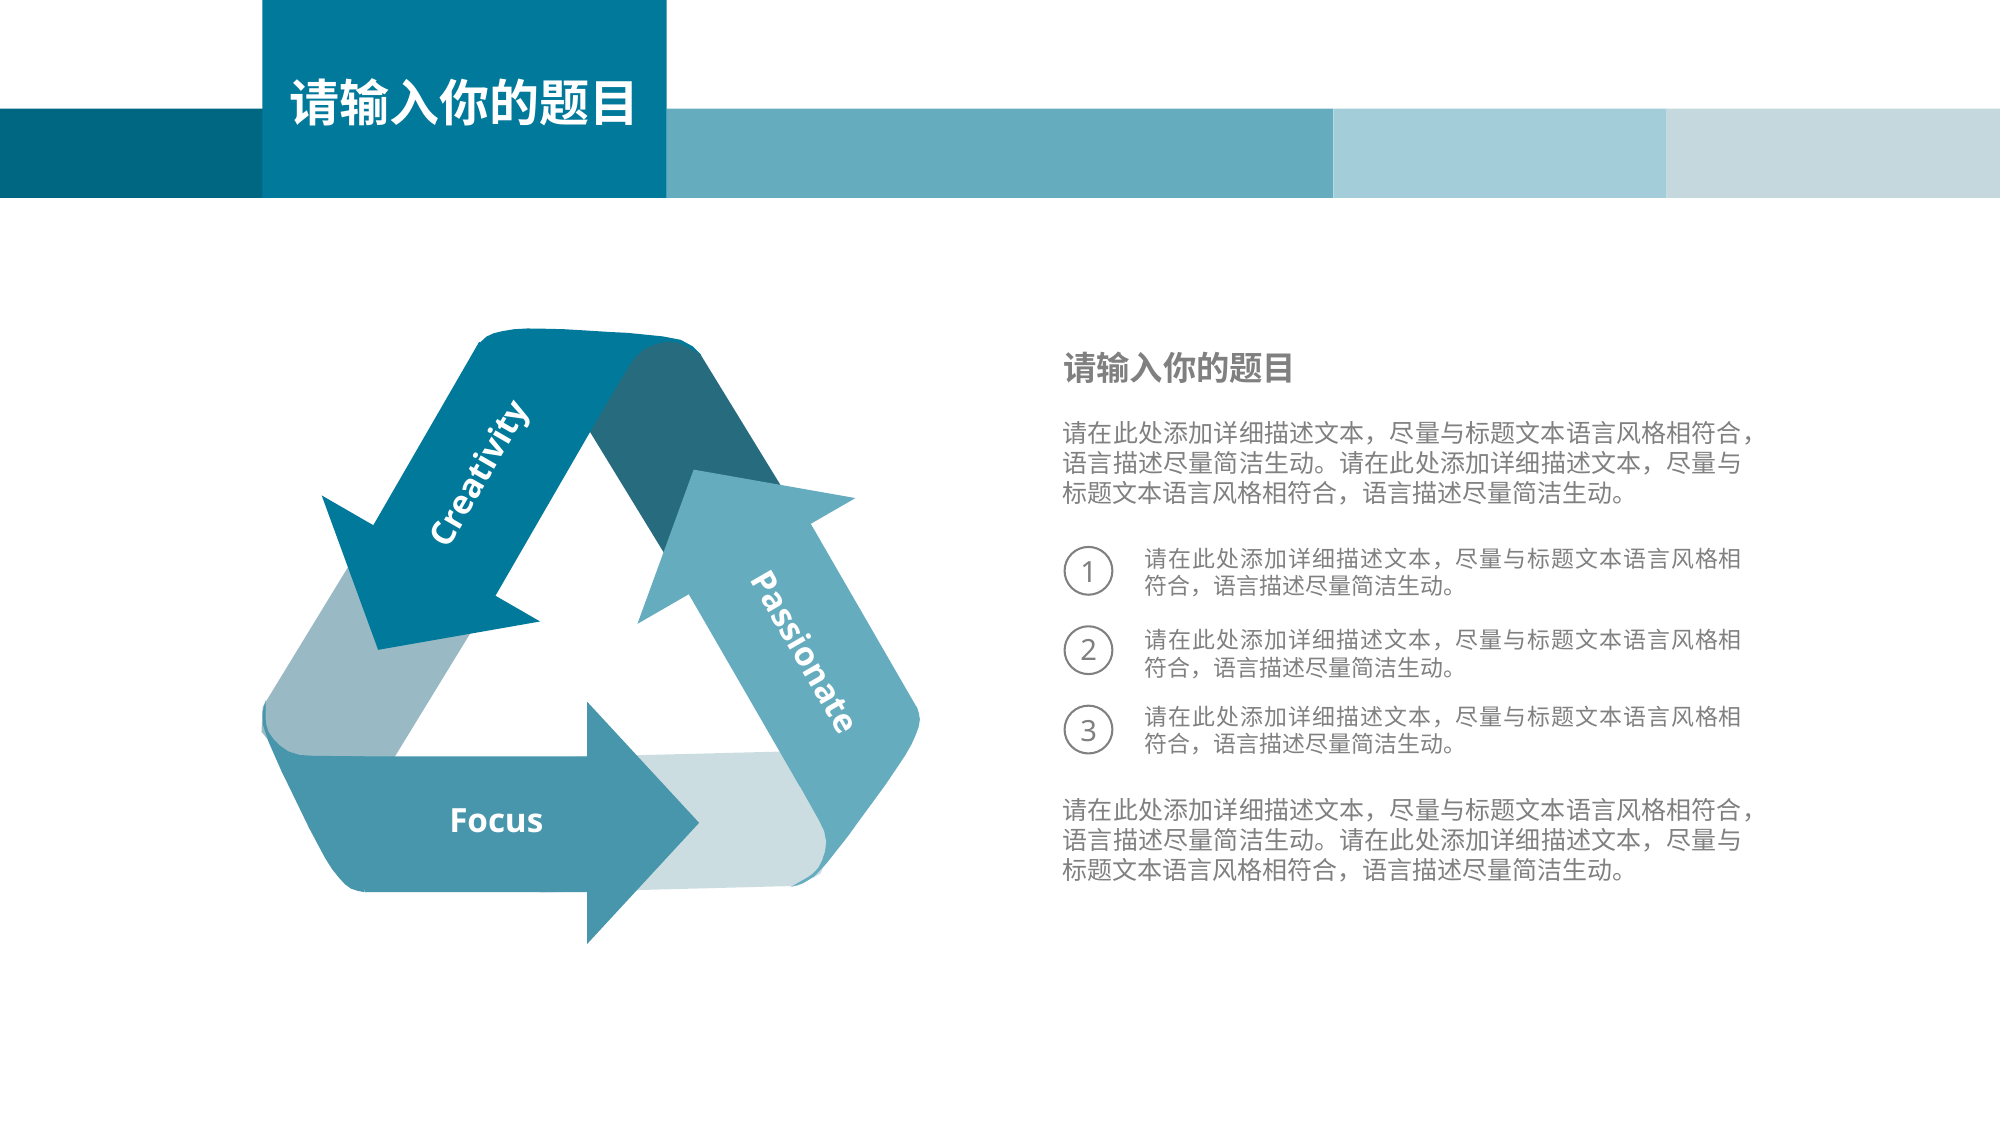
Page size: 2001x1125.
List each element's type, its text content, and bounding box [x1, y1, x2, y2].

text_box 请在此处添加详细描述文本，尽量与标题文本语言风格相符合，语言描述尽量简洁生动。 [1144, 625, 1743, 681]
text_box 请在此处添加详细描述文本，尽量与标题文本语言风格相符合，语言描述尽量简洁生动。 [1144, 544, 1743, 600]
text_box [1064, 626, 1113, 675]
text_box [1064, 705, 1113, 757]
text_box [1064, 546, 1113, 597]
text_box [261, 295, 955, 945]
text_box 请在此处添加详细描述文本，尽量与标题文本语言风格相符合，语言描述尽量简洁生动。 [1144, 702, 1743, 758]
text_box 请在此处添加详细描述文本，尽量与标题文本语言风格相符合，语言描述尽量简洁生动。请在此处添加详细描述文本，尽量与标题文本语言风格相符合，语言描述尽量简洁生动。 [1047, 787, 1759, 893]
text_box 请输入你的题目 [1048, 340, 1312, 395]
text_box 请在此处添加详细描述文本，尽量与标题文本语言风格相符合，语言描述尽量简洁生动。请在此处添加详细描述文本，尽量与标题文本语言风格相符合，语言描述尽量简洁生动。 [1047, 410, 1759, 516]
